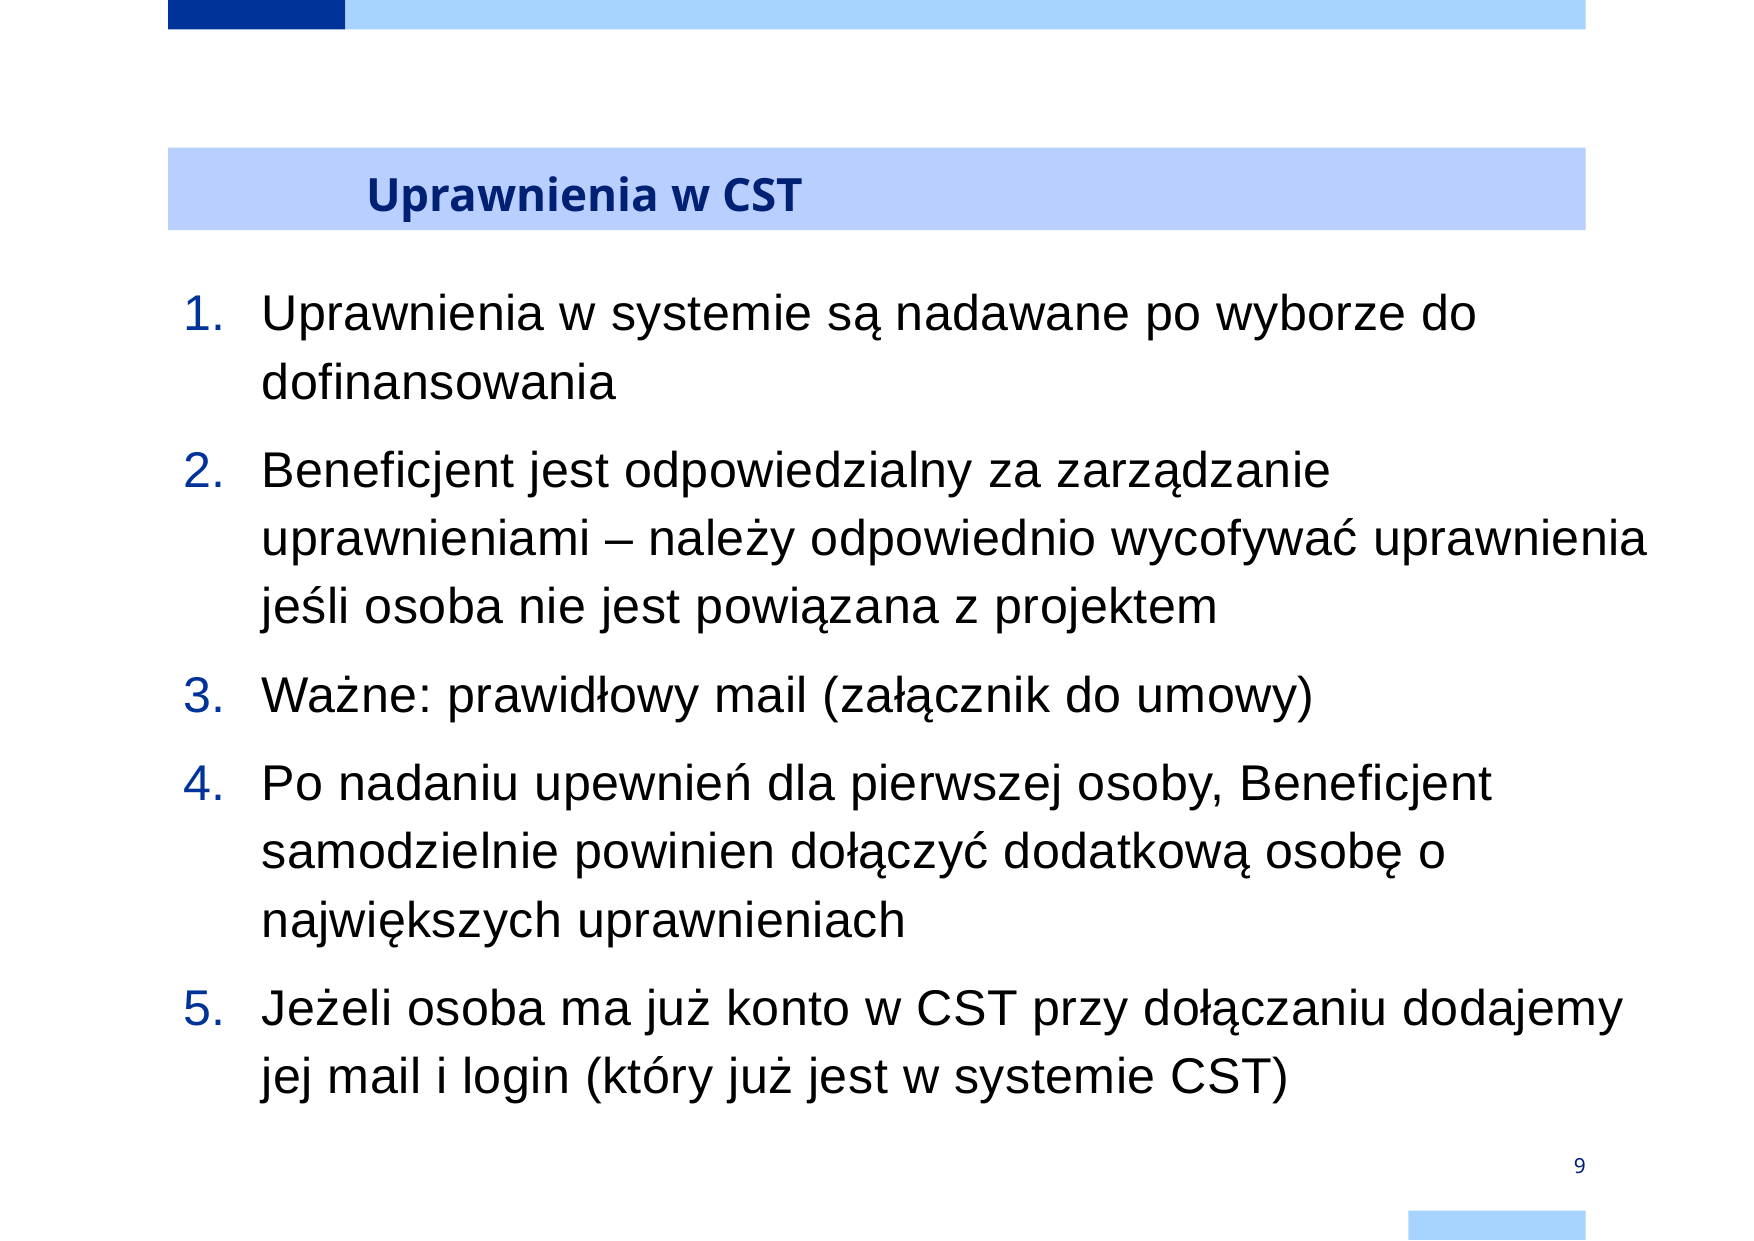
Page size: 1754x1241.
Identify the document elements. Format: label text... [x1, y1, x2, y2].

text_box [168, 180, 1586, 272]
title Uprawnienia w CST [168, 147, 1586, 180]
slide_number 9 [1408, 1151, 1586, 1182]
list Uprawnienia w systemie są nadawane po wyborze do dofinansowania Beneficjent jest odpowiedzialny za zarządzanie uprawnieniami – należy odpowiednio wycofywać uprawnienia jeśli osoba nie jest powiązana z projektem Ważne: prawidłowy mail (załącznik do umowy) Po nadaniu upewnień dla pierwszej osoby, Beneficjent samodzielnie powinien dołączyć dodatkową osobę o największych uprawnieniach Jeżeli osoba ma już konto w CST przy dołączaniu dodajemy jej mail i login (który już jest w systemie CST) [166, 272, 1681, 1122]
